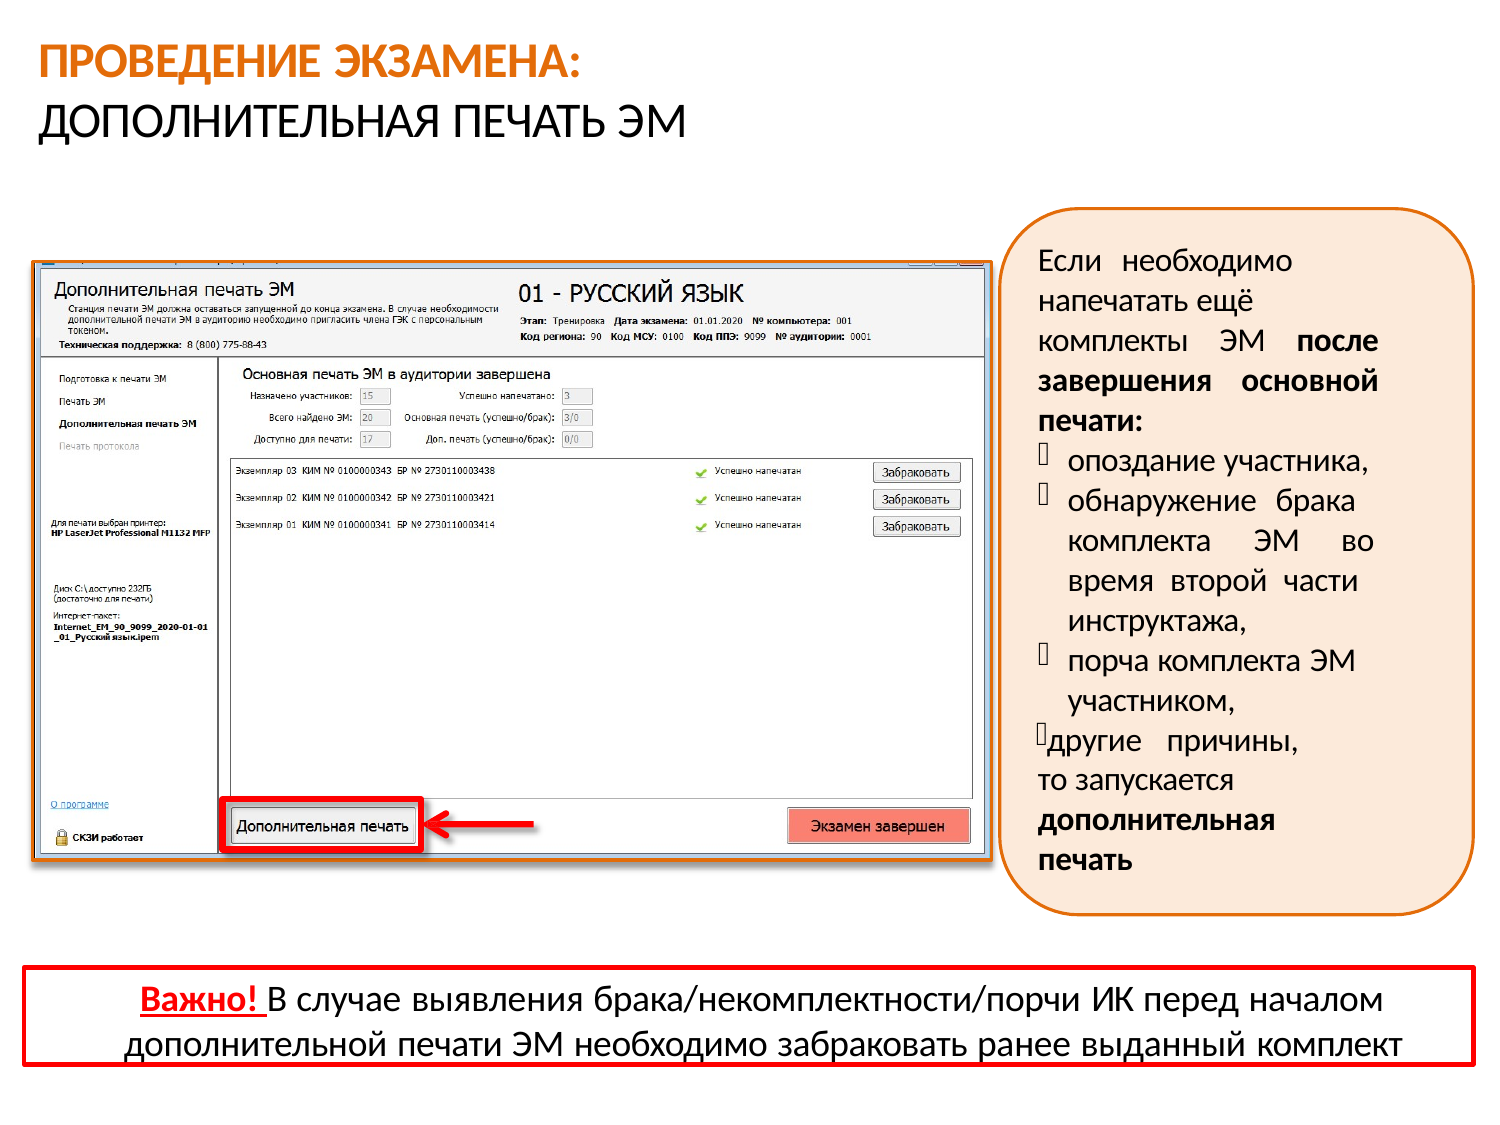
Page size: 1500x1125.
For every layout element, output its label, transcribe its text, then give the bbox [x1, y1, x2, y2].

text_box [997, 206, 1476, 917]
text_box ПРОВЕДЕНИЕ ЭКЗАМЕНА: ДОПОЛНИТЕЛЬНАЯ ПЕЧАТЬ ЭМ [36, 24, 792, 147]
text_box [21, 257, 1002, 877]
text_box Важно! В случае выявления брака/некомплектности/порчи ИК перед началом дополнительной печати ЭМ необходимо забраковать ранее выданный комплект [24, 967, 1474, 1065]
